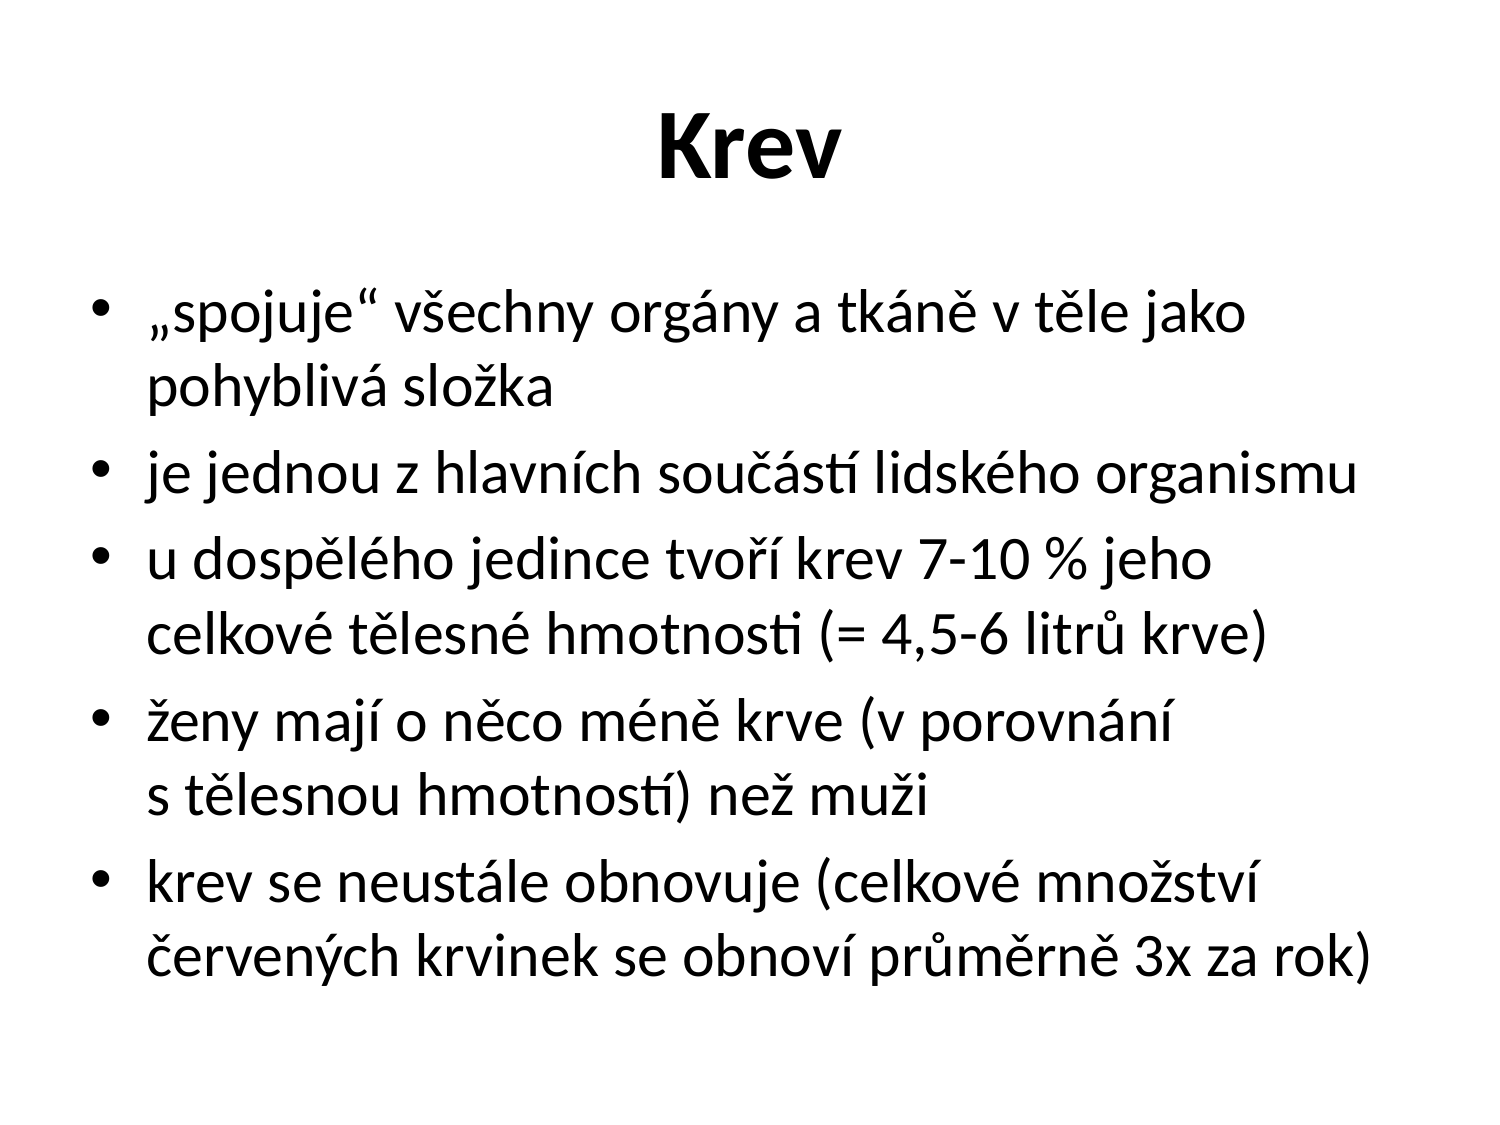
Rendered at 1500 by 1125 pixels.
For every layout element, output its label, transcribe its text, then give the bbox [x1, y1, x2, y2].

title Krev [75, 45, 1425, 233]
list „spojuje“ všechny orgány a tkáně v těle jako pohyblivá složka je jednou z hlavních součástí lidského organismu u dospělého jedince tvoří krev 7-10 % jeho celkové tělesné hmotnosti (= 4,5-6 litrů krve) ženy mají o něco méně krve (v porovnání s tělesnou hmotností) než muži krev se neustále obnovuje (celkové množství červených krvinek se obnoví průměrně 3x za rok) [75, 262, 1425, 1005]
